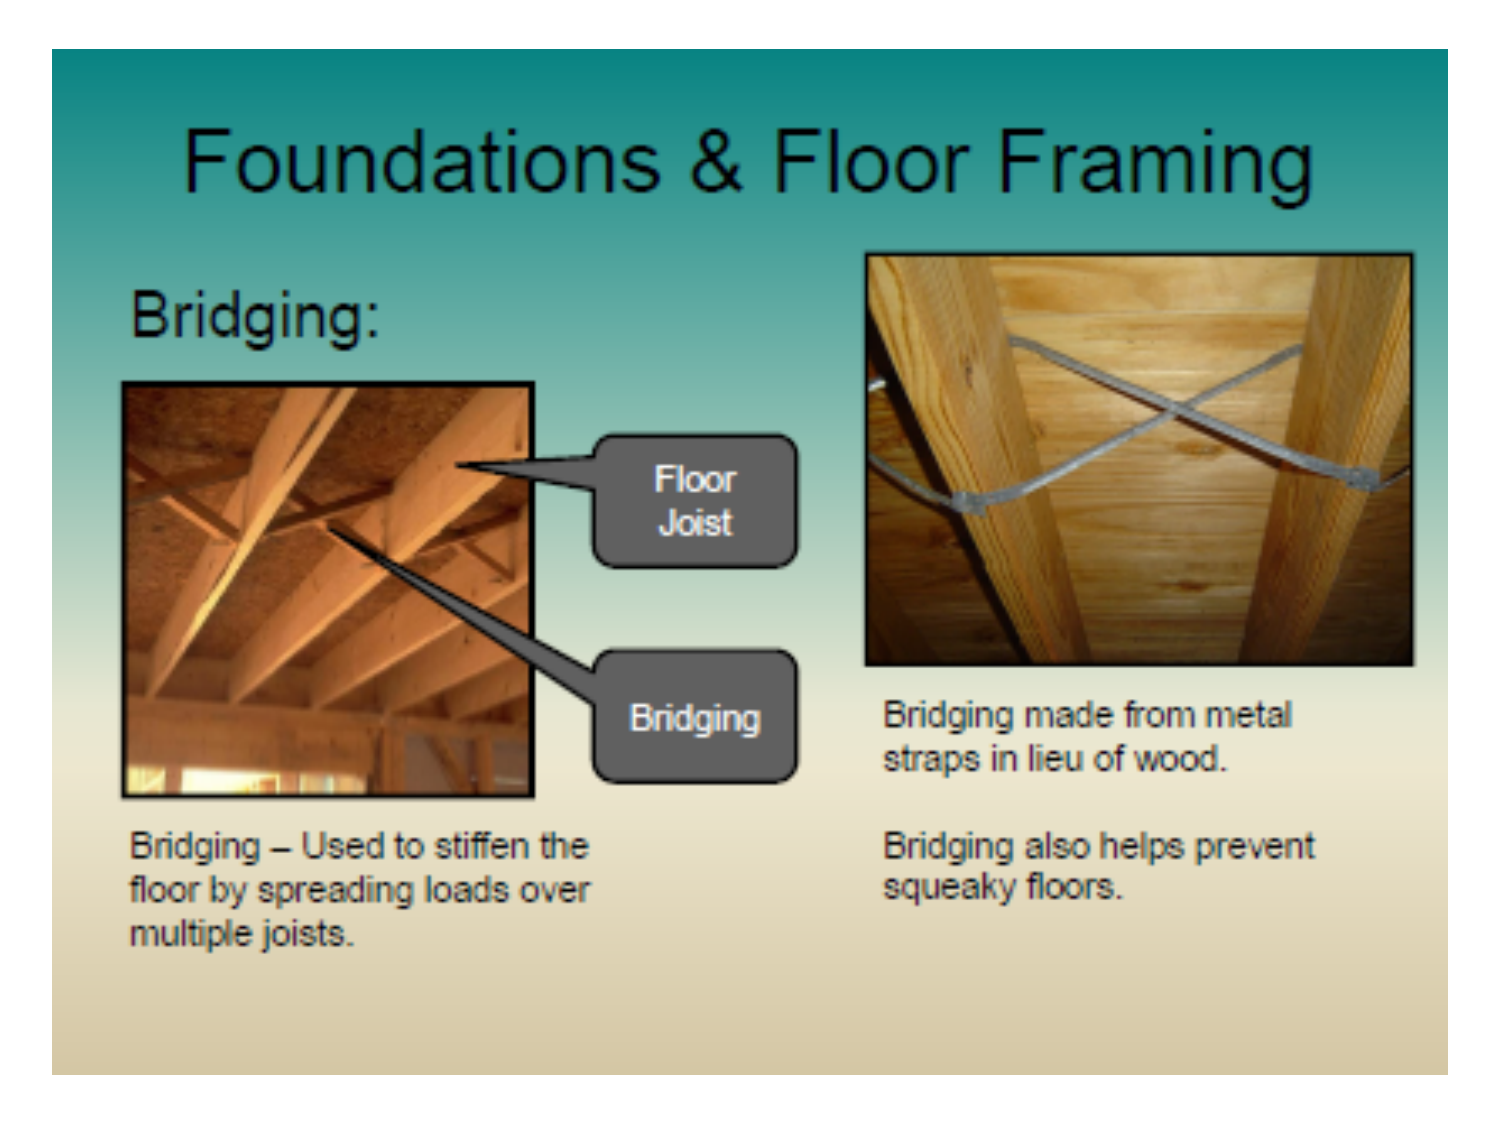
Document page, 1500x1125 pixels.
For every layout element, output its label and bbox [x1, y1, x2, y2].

picture [52, 49, 1448, 1076]
